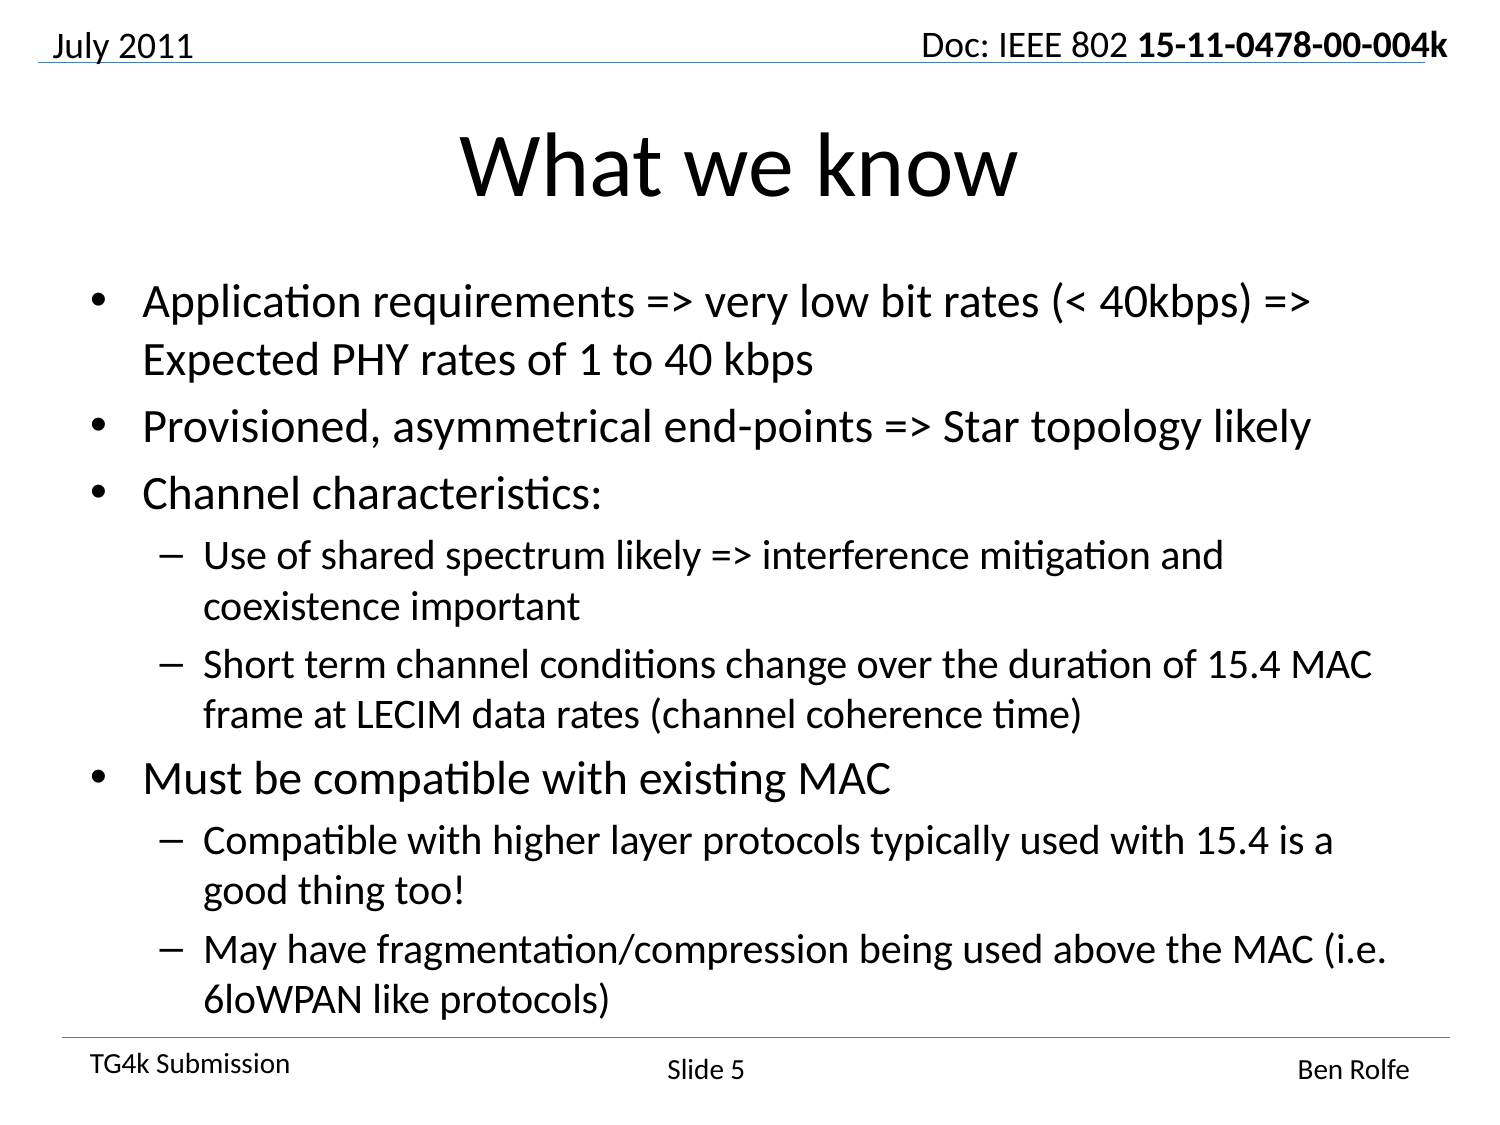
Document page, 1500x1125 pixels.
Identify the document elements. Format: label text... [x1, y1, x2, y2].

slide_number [37, 12, 388, 75]
slide_number Slide 5 [512, 1037, 900, 1098]
title What we know [75, 87, 1425, 233]
list Application requirements => very low bit rates (< 40kbps) => Expected PHY rates of 1 to 40 kbps Provisioned, asymmetrical end-points => Star topology likely Channel characteristics: Use of shared spectrum likely => interference mitigation and coexistence important Short term channel conditions change over the duration of 15.4 MAC frame at LECIM data rates (channel coherence time) Must be compatible with existing MAC Compatible with higher layer protocols typically used with 15.4 is a good thing too! May have fragmentation/compression being used above the MAC (i.e. 6loWPAN like protocols) [75, 262, 1425, 1038]
footer Ben Rolfe [950, 1037, 1425, 1098]
